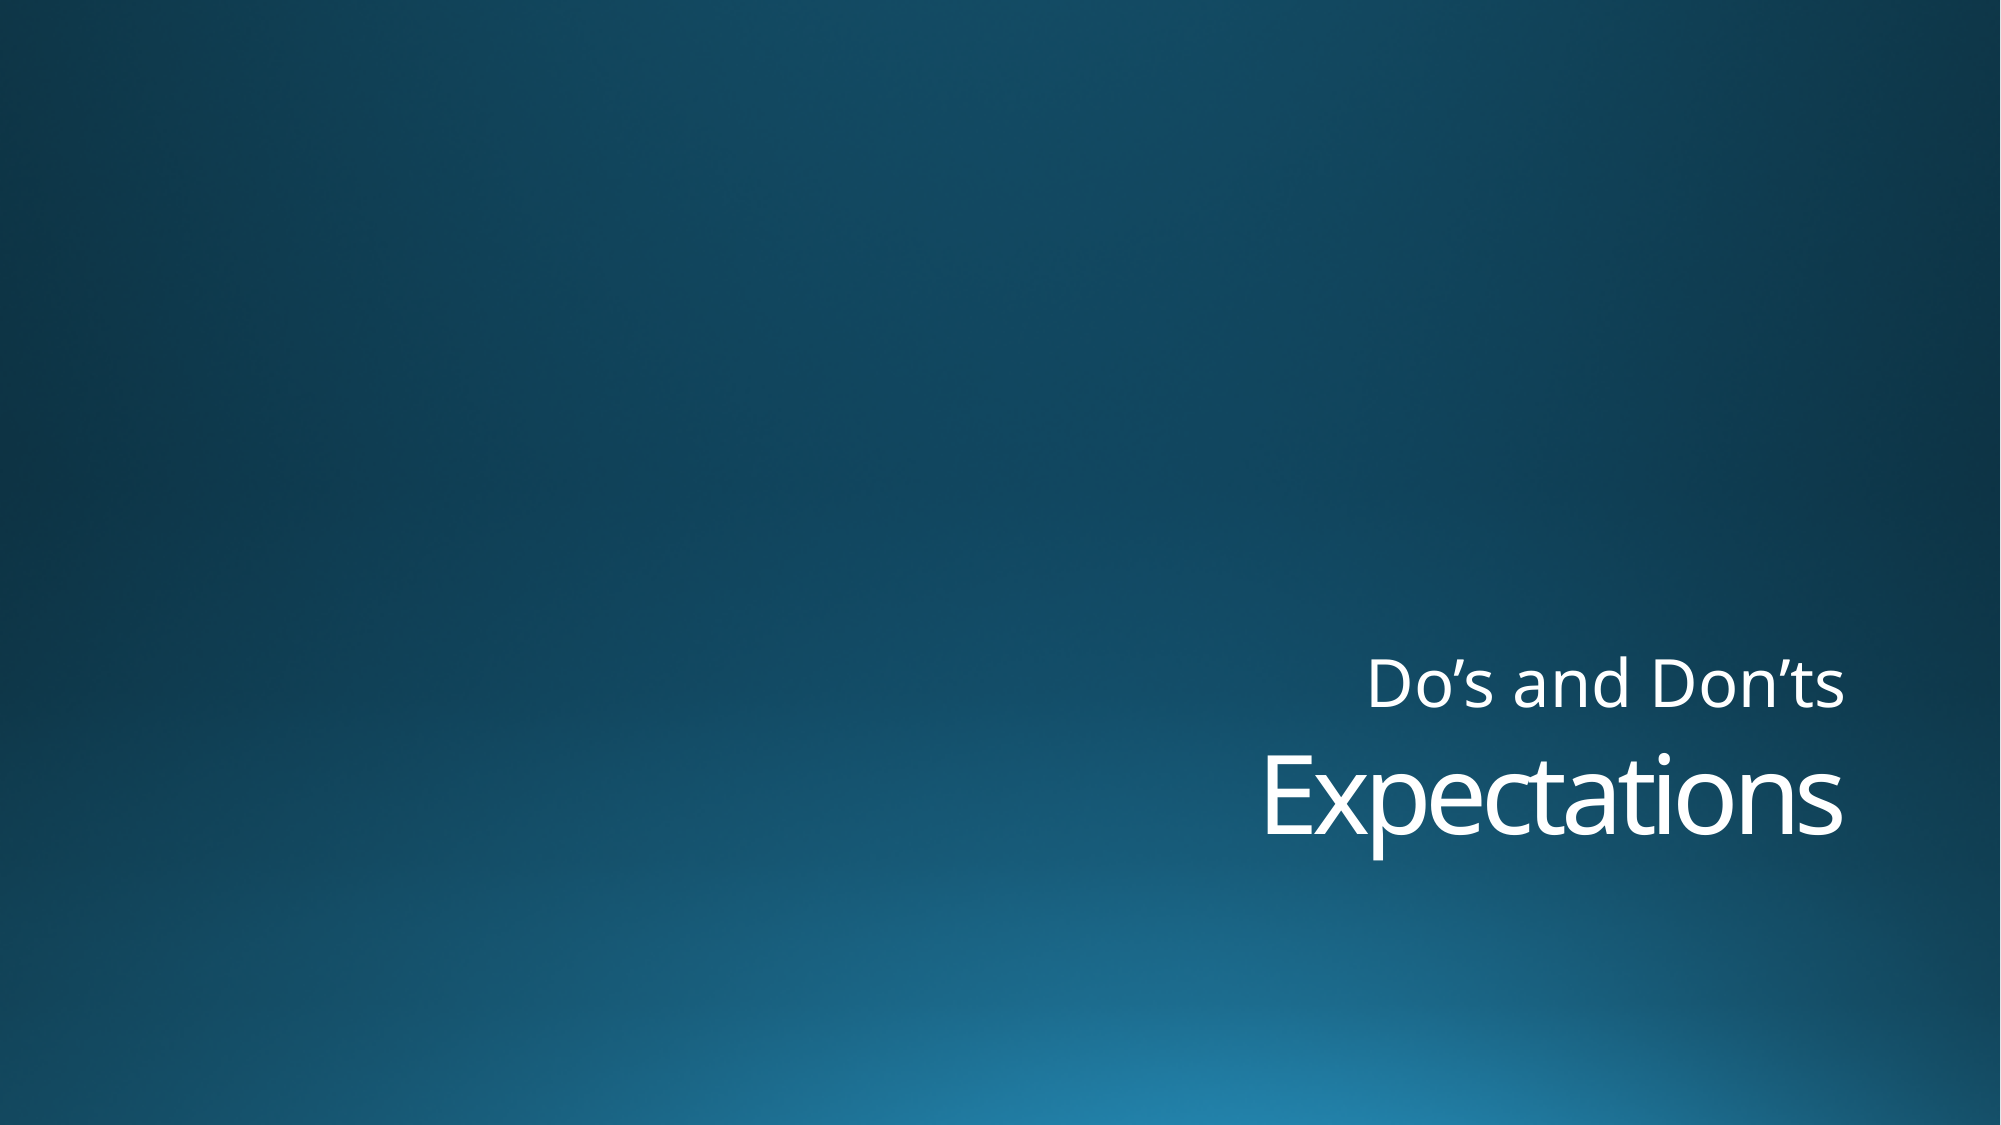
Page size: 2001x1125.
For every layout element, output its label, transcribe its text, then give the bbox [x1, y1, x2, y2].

title Expectations [362, 732, 1863, 1002]
subtitle Do’s and Don’ts [362, 606, 1863, 730]
picture [0, 0, 2001, 1125]
